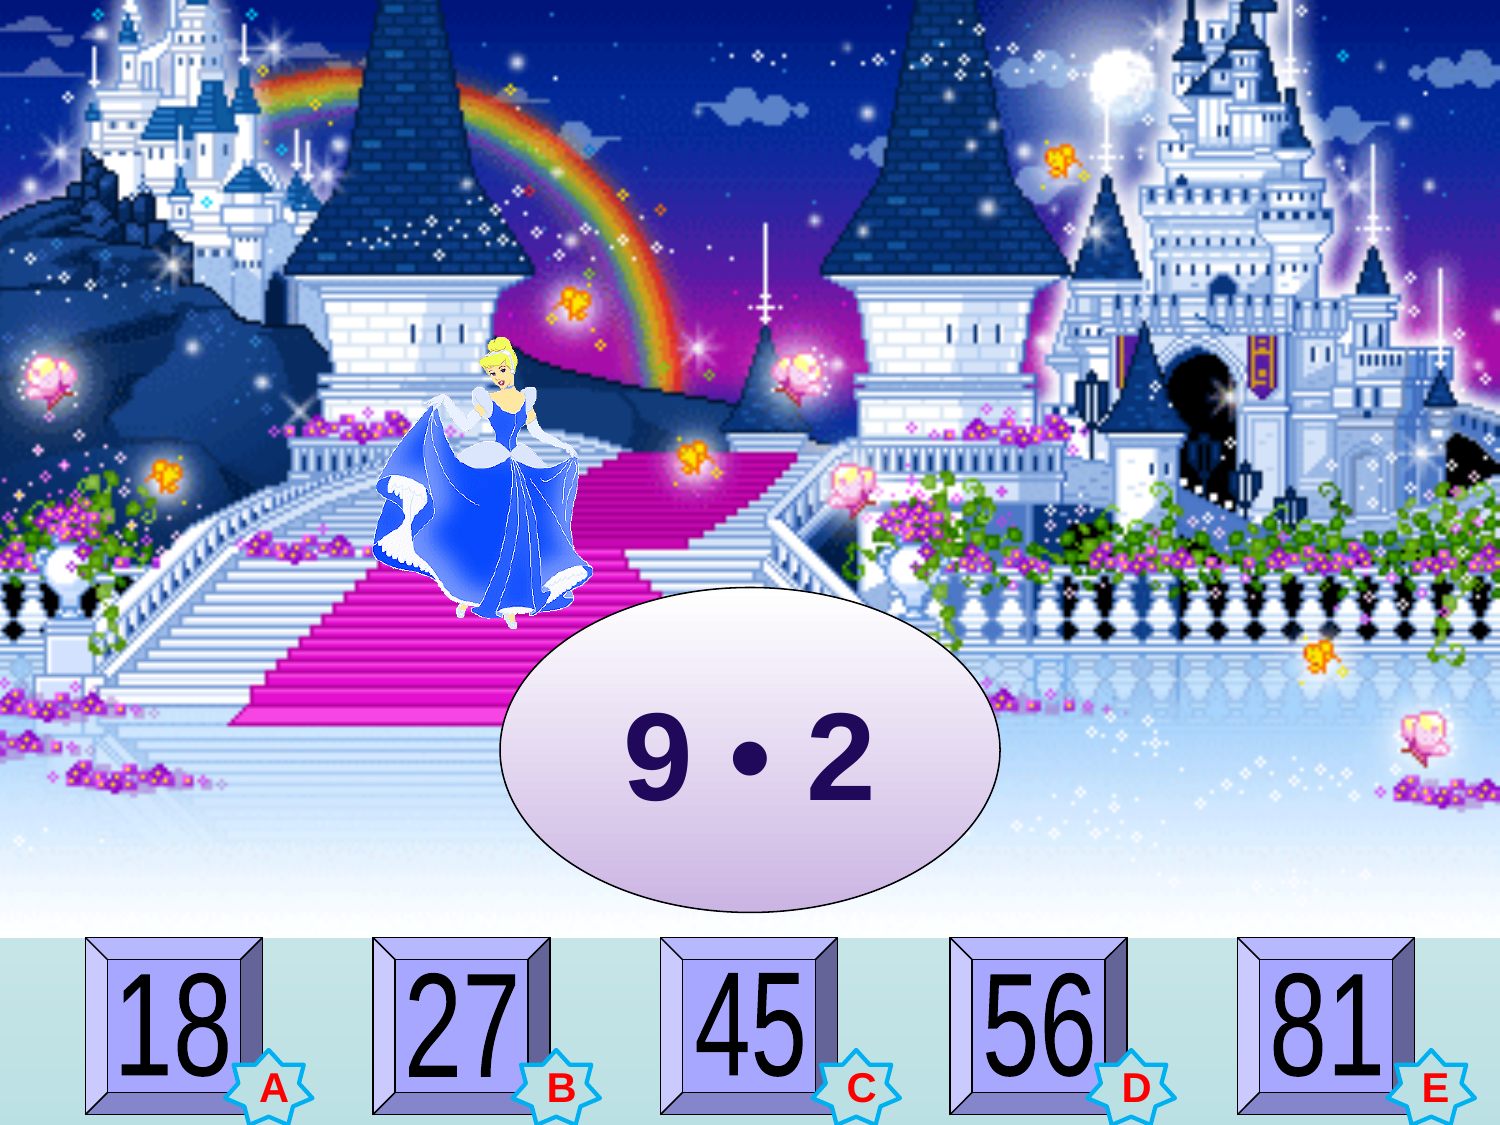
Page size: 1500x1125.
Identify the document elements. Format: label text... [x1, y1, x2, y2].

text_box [660, 937, 838, 1115]
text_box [372, 937, 551, 1115]
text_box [1237, 937, 1415, 1115]
text_box B [553, 1047, 602, 1125]
text_box D [1130, 1048, 1178, 1125]
text_box E [1409, 1047, 1478, 1125]
picture [0, 0, 1500, 938]
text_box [85, 937, 263, 1115]
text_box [949, 937, 1128, 1115]
text_box А [265, 1047, 315, 1125]
text_box C [834, 1047, 902, 1125]
